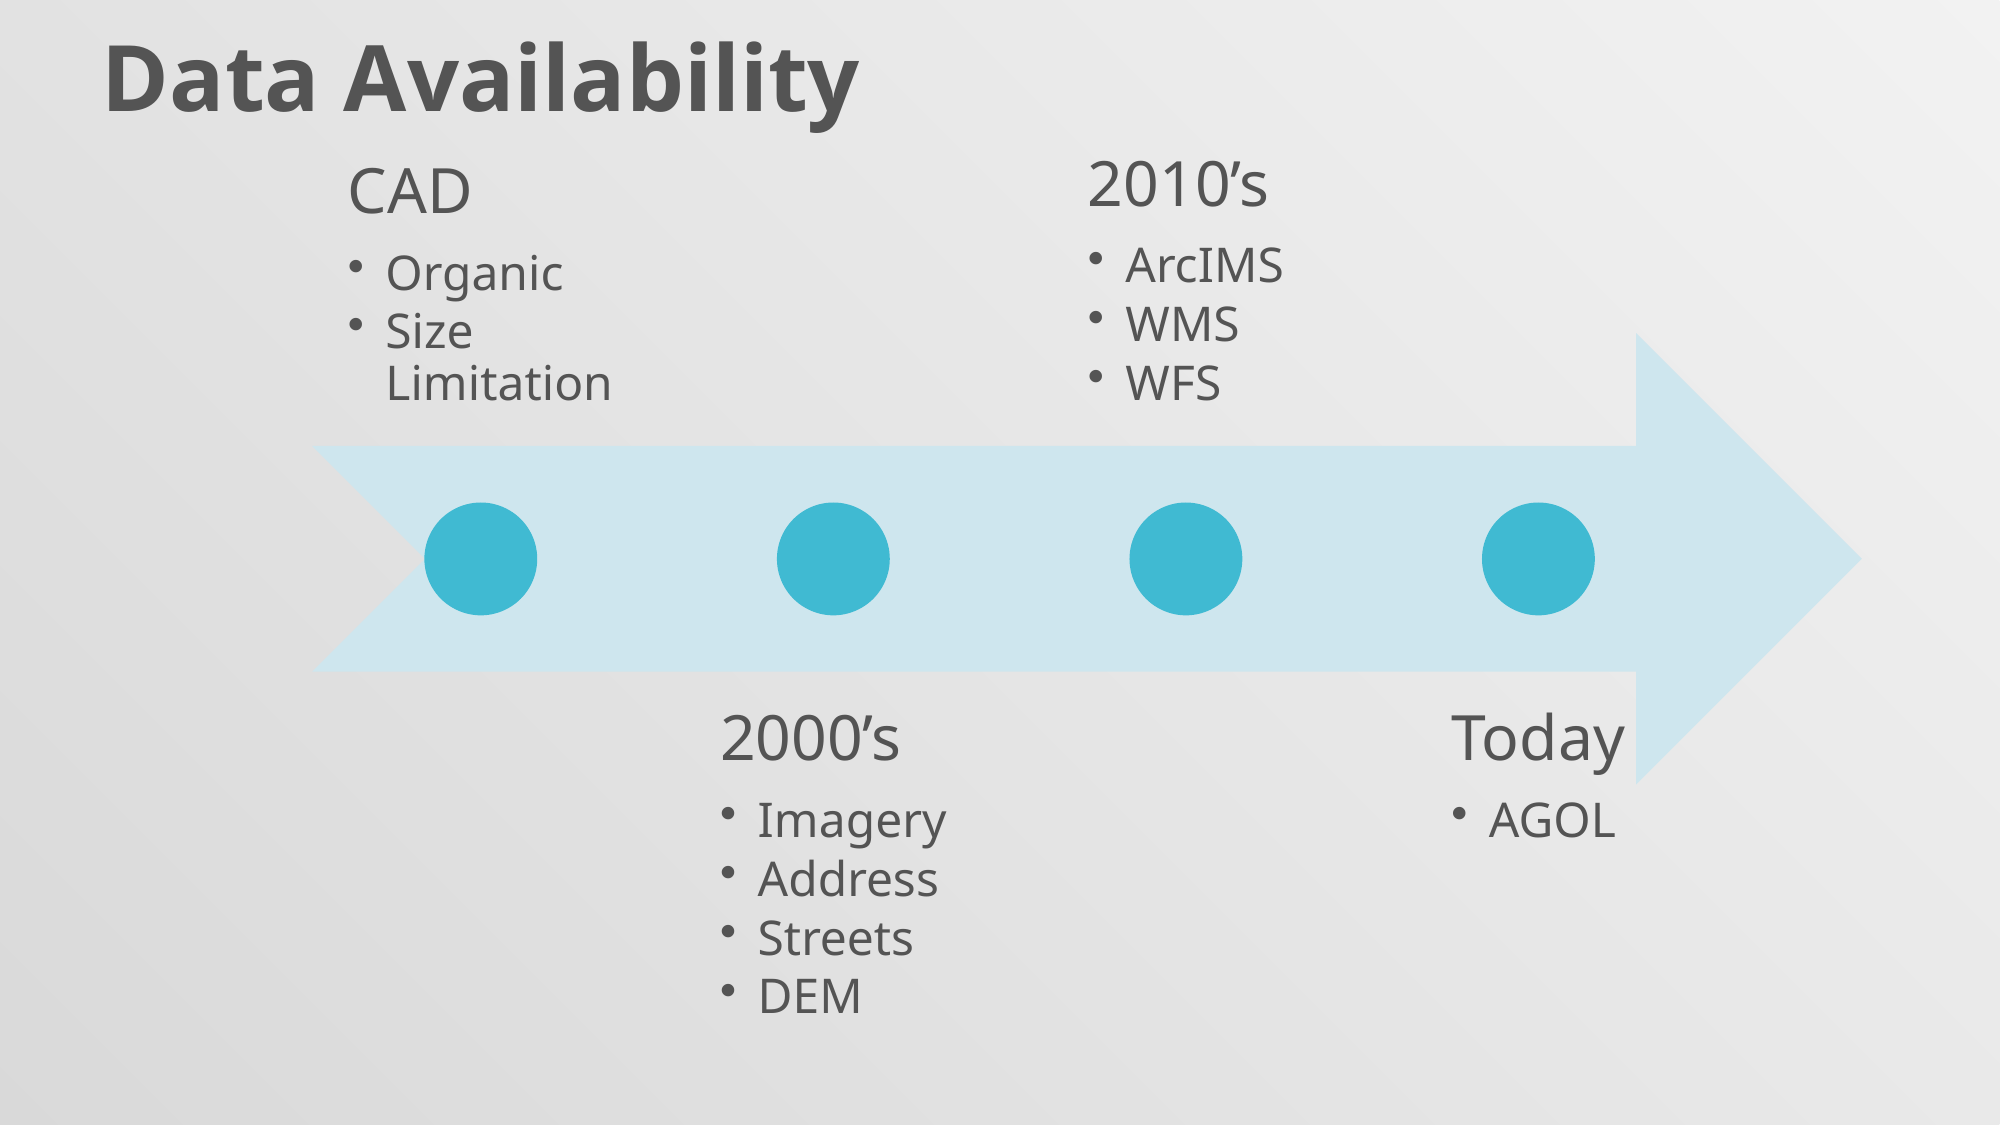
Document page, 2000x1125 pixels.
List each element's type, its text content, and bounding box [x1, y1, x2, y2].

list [312, 0, 1862, 1124]
text_box Data Availability [87, 24, 312, 139]
